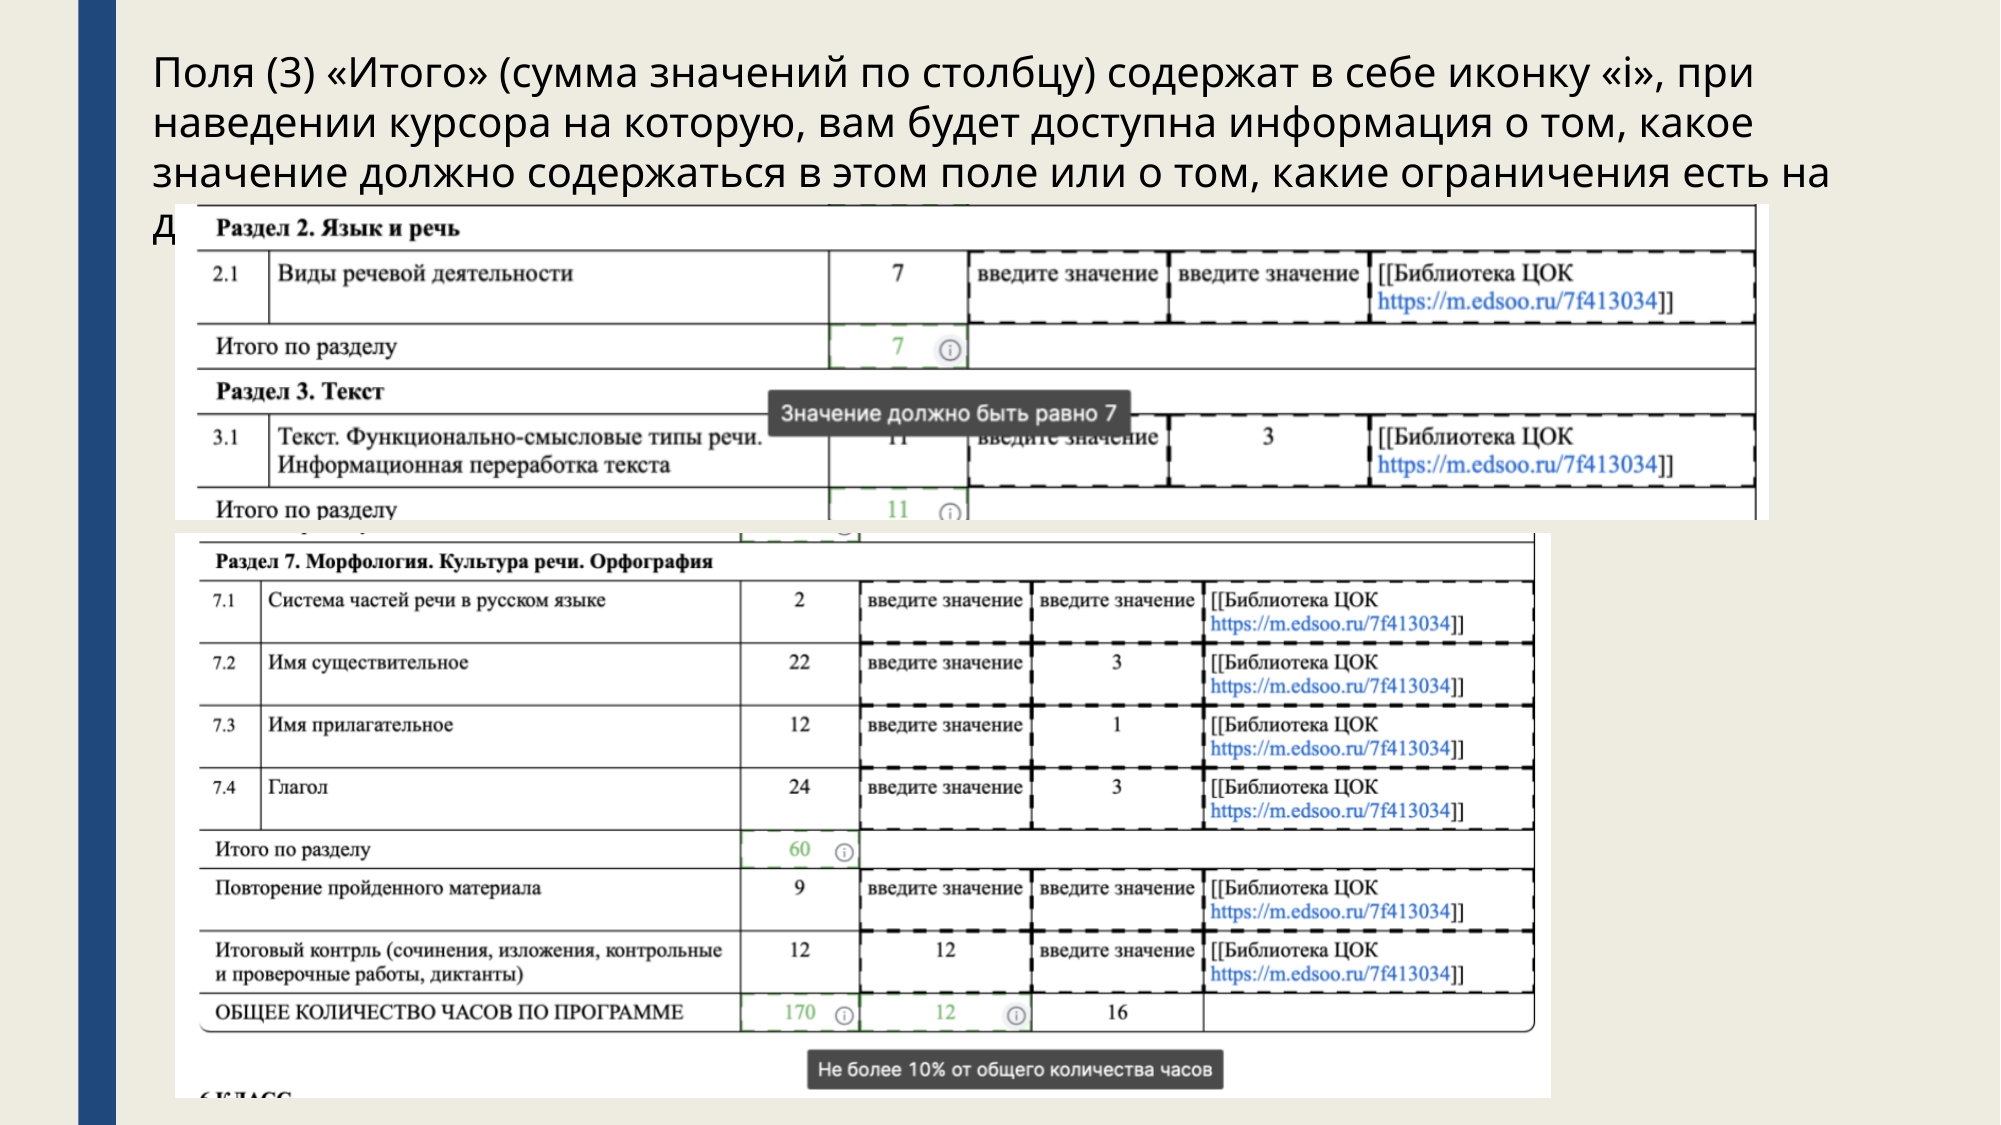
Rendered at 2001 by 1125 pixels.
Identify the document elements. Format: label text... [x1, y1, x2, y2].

picture [175, 532, 1551, 1098]
picture [175, 204, 1769, 521]
text_box Поля (3) «Итого» (сумма значений по столбцу) содержат в себе иконку «i», при наведении курсора на которую, вам будет доступна информация о том, какое значение должно содержаться в этом поле или о том, какие ограничения есть на данное поле. [137, 38, 1968, 254]
